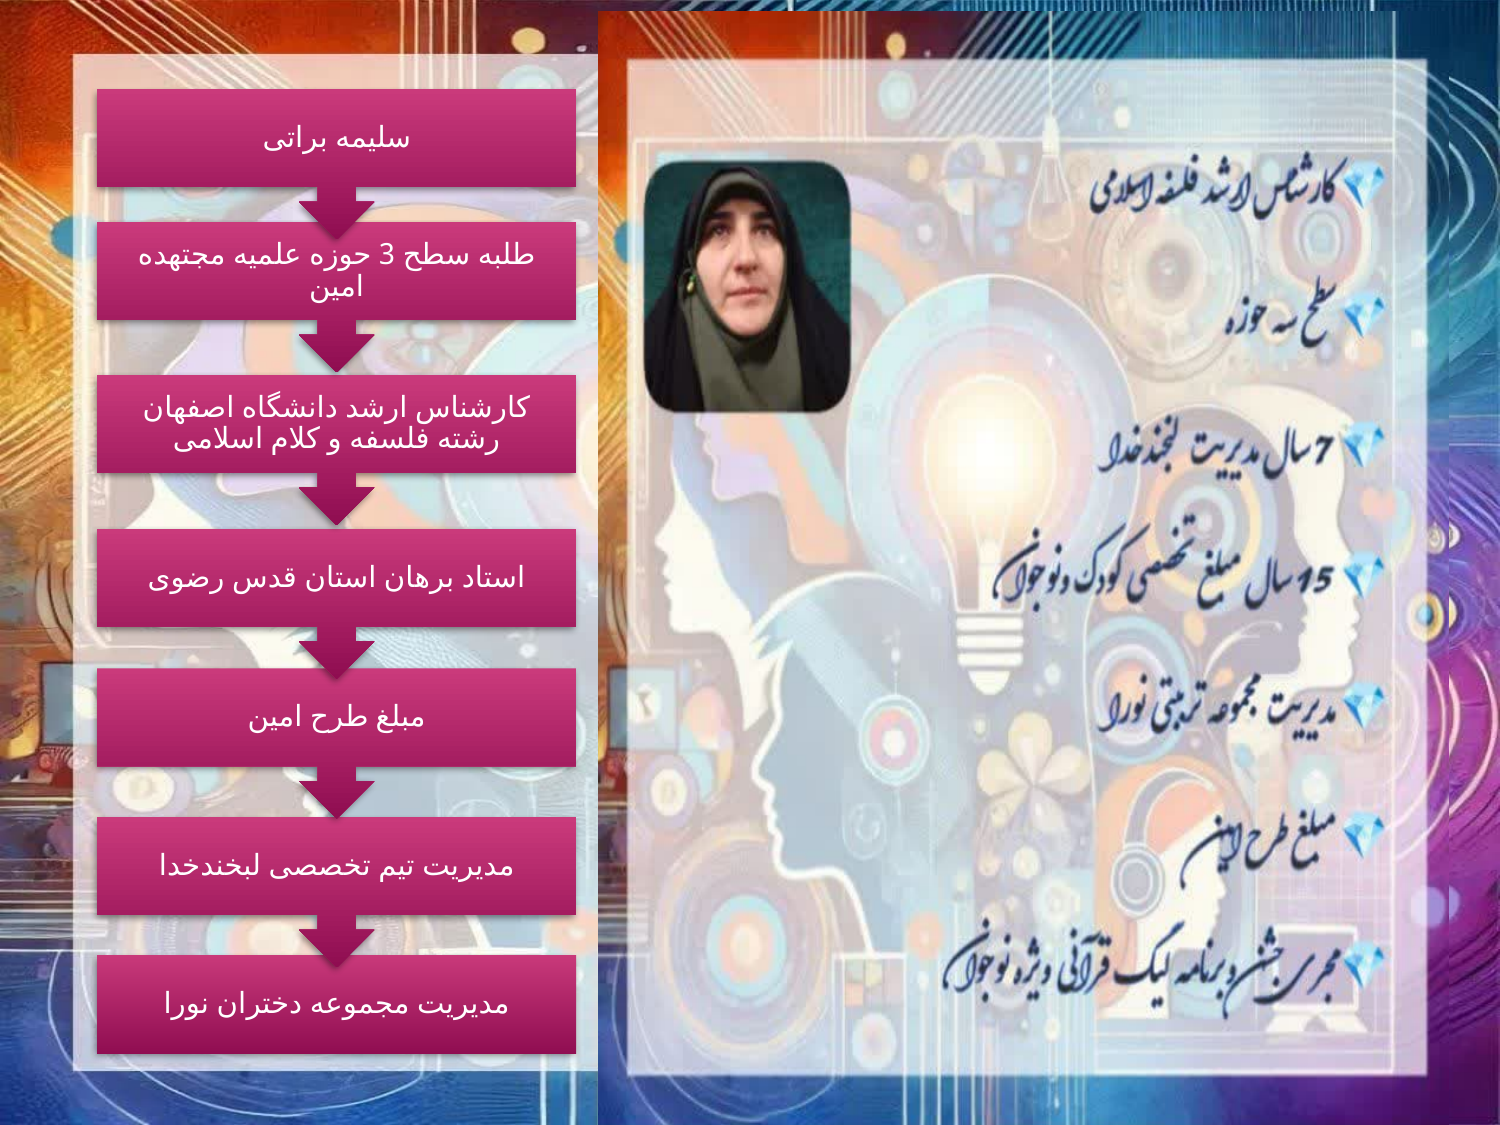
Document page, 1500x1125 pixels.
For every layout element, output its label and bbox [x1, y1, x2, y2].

text_box [96, 72, 577, 1064]
picture [0, 0, 1500, 1125]
